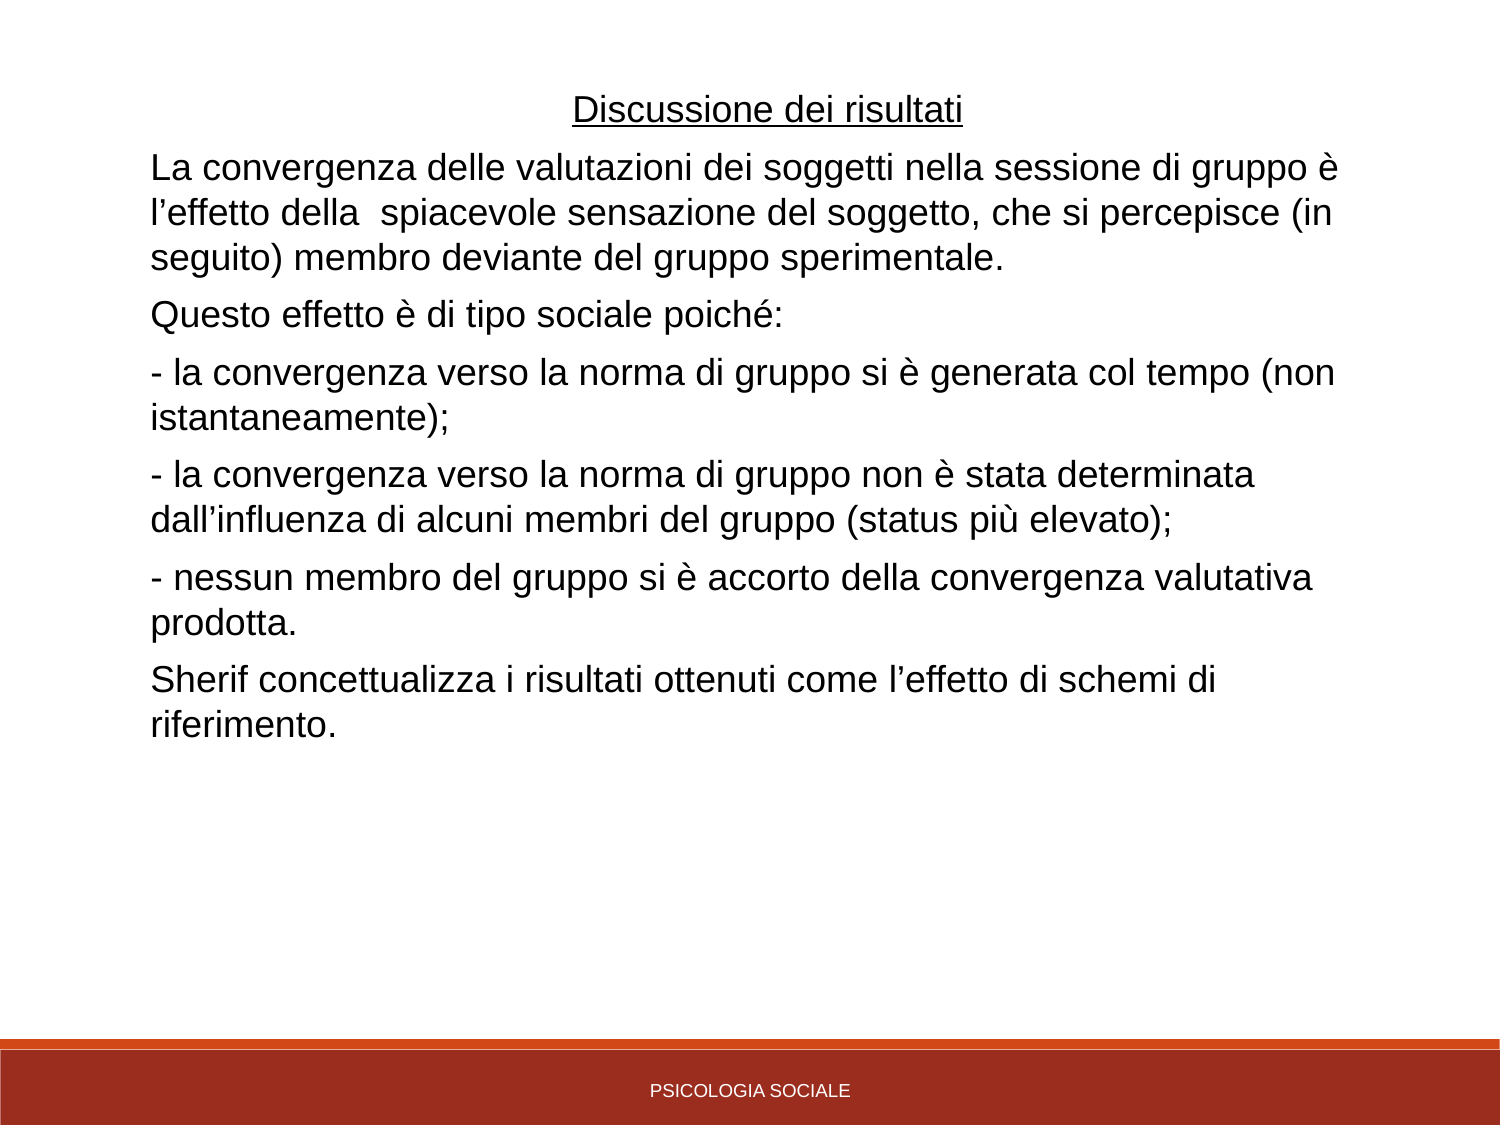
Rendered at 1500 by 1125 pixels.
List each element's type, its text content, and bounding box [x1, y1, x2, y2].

text_box Discussione dei risultati La convergenza delle valutazioni dei soggetti nella sessione di gruppo è l’effetto della spiacevole sensazione del soggetto, che si percepisce (in seguito) membro deviante del gruppo sperimentale. Questo effetto è di tipo sociale poiché: - la convergenza verso la norma di gruppo si è generata col tempo (non istantaneamente); - la convergenza verso la norma di gruppo non è stata determinata dall’influenza di alcuni membri del gruppo (status più elevato); - nessun membro del gruppo si è accorto della convergenza valutativa prodotta. Sherif concettualizza i risultati ottenuti come l’effetto di schemi di riferimento. [135, 77, 1400, 753]
footer PSICOLOGIA SOCIALE [453, 1059, 1047, 1120]
